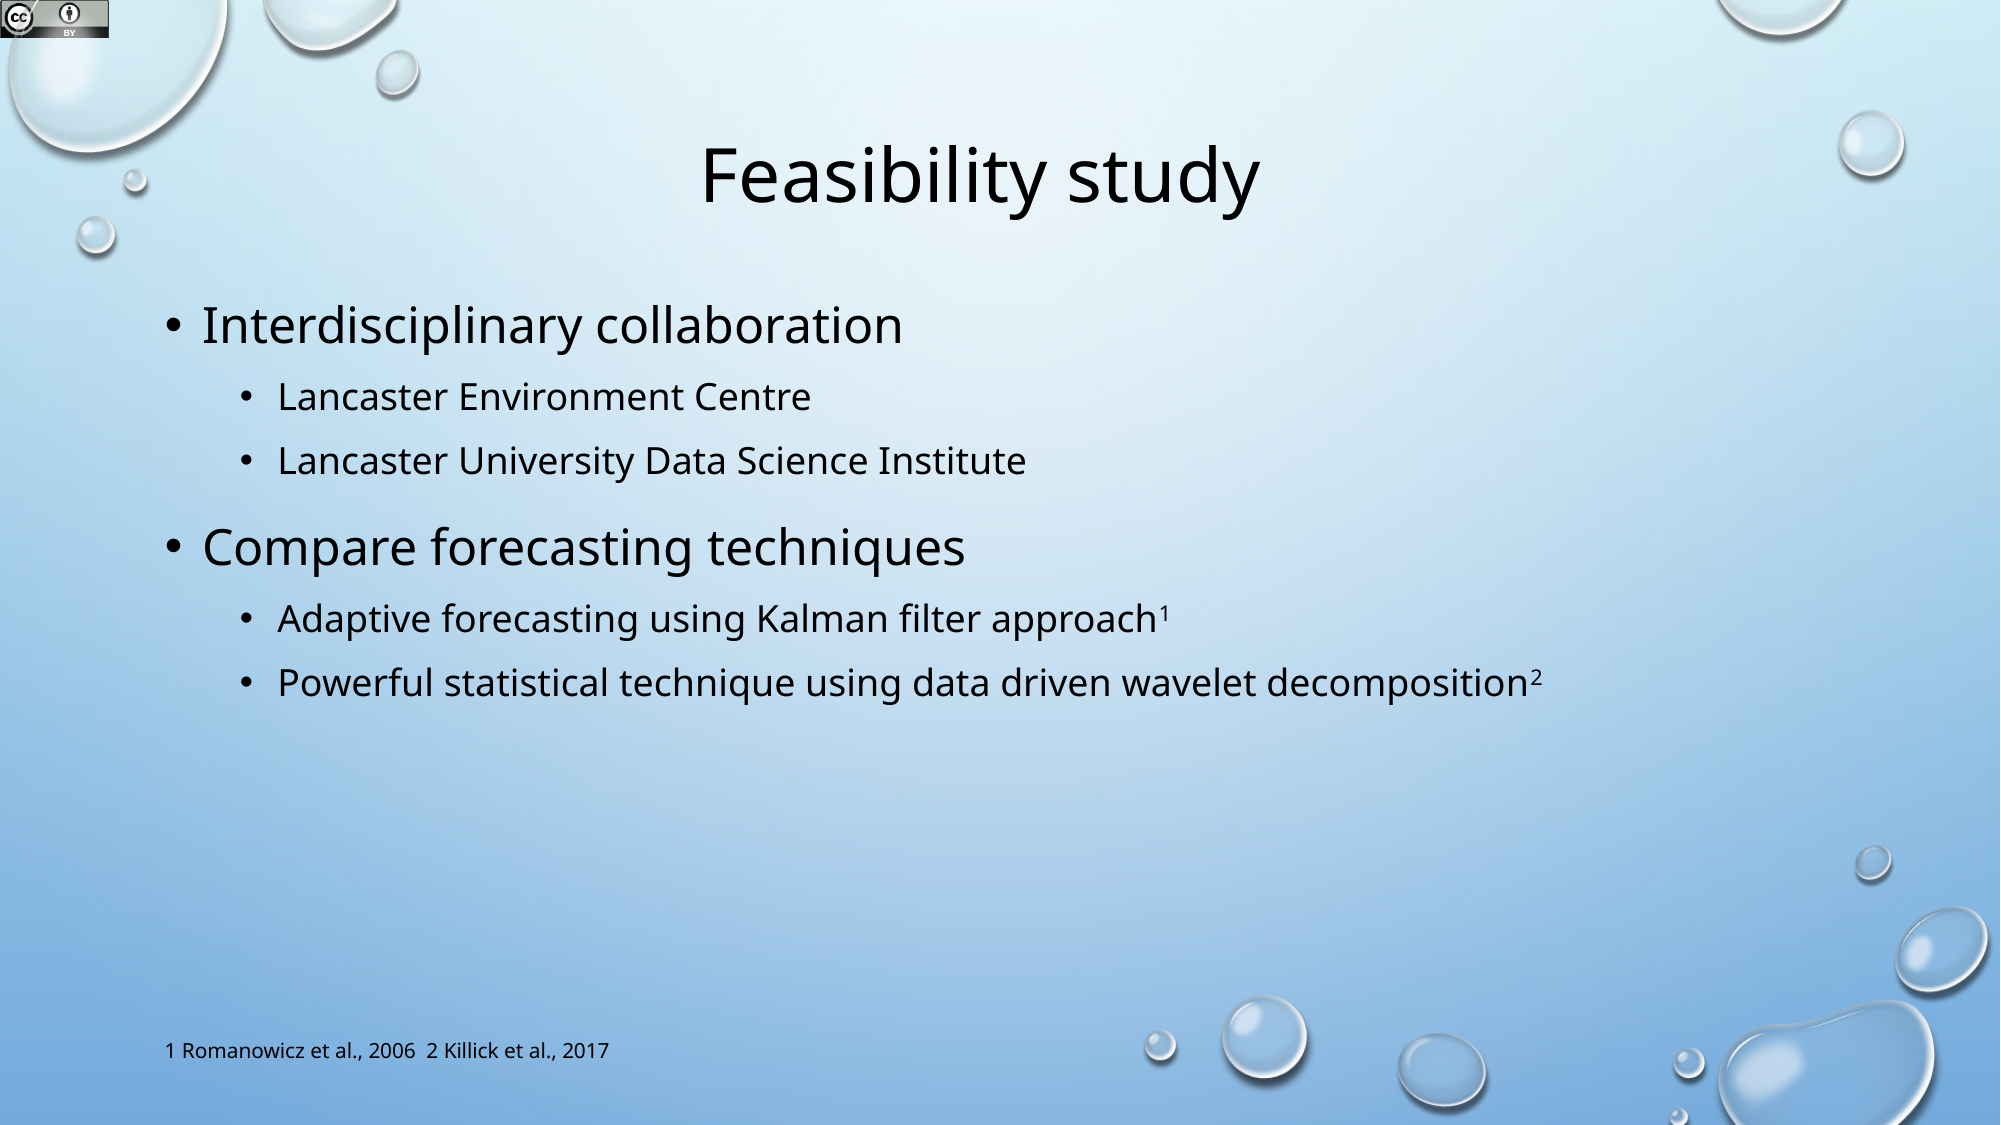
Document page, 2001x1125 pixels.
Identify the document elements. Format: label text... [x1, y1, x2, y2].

list Interdisciplinary collaboration Lancaster Environment Centre Lancaster University Data Science Institute Compare forecasting techniques Adaptive forecasting using Kalman filter approach1 Powerful statistical technique using data driven wavelet decomposition2 [149, 274, 1850, 950]
text_box 1 Romanowicz et al., 2006 2 Killick et al., 2017 [149, 1030, 1083, 1070]
picture [0, 0, 2000, 1125]
title Feasibility study [149, 101, 1851, 255]
